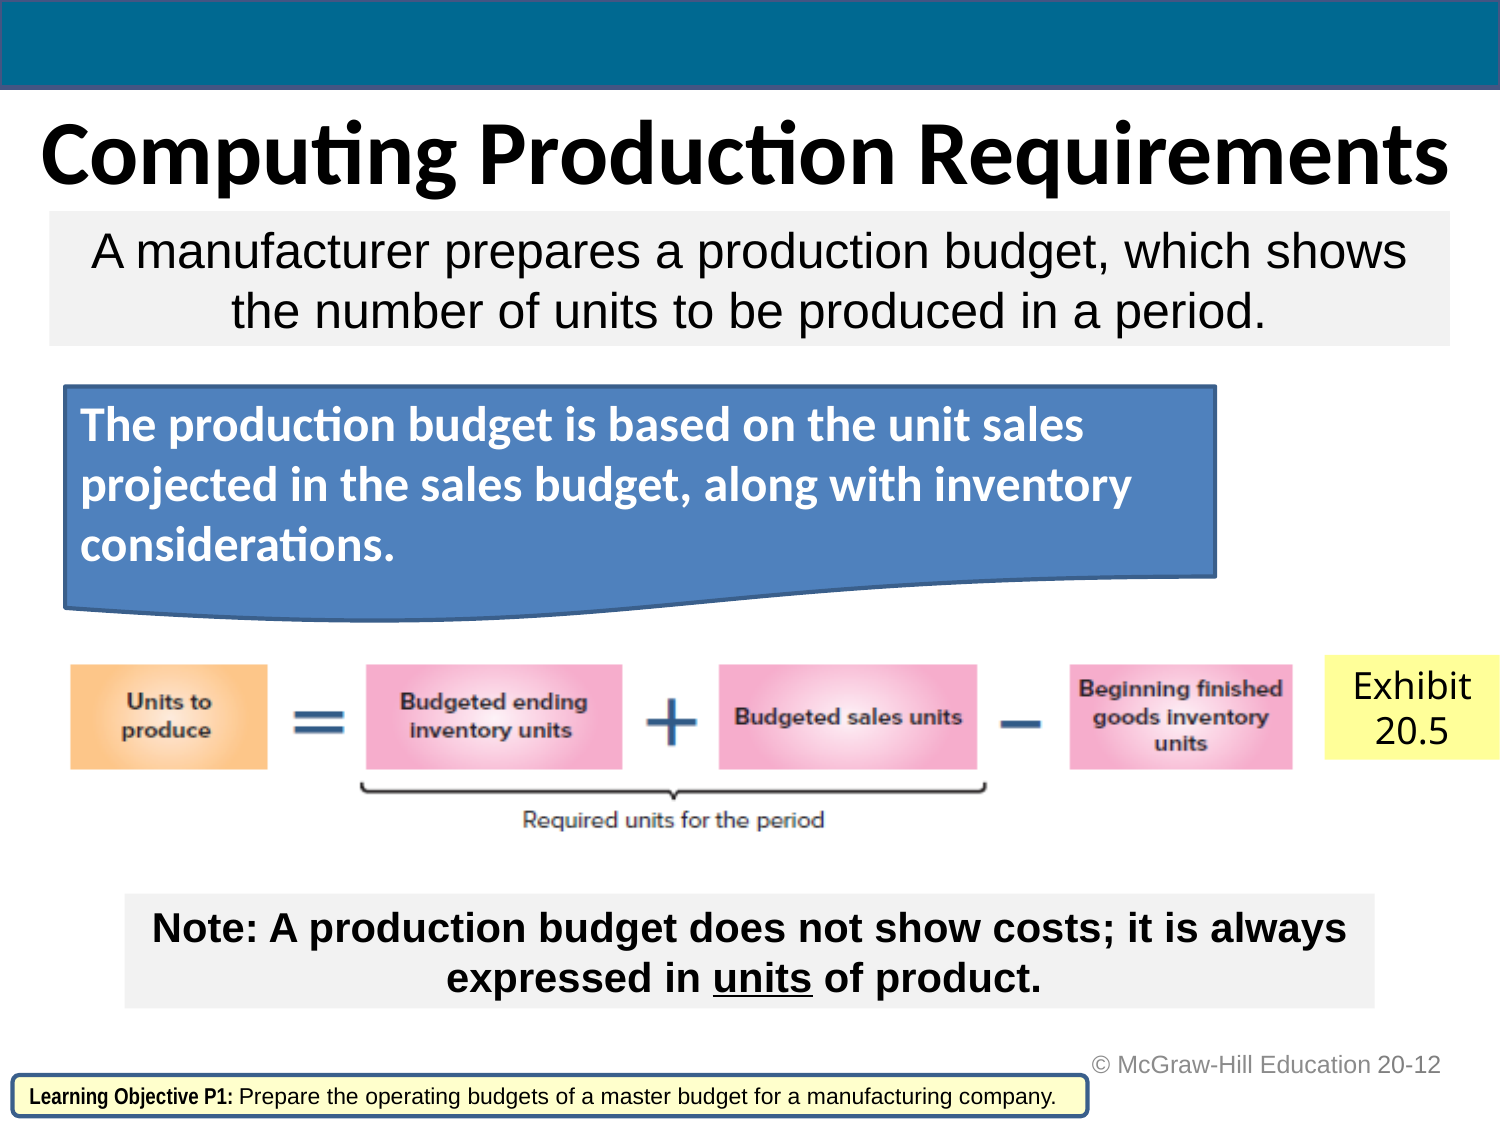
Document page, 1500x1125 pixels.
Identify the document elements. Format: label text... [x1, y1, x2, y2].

text_box A manufacturer prepares a production budget, which shows the number of units to be produced in a period. [49, 211, 1450, 346]
text_box © McGraw-Hill Education [1069, 1041, 1106, 1079]
title Computing Production Requirements [24, 53, 1469, 242]
text_box Learning Objective P1: Prepare the operating budgets of a master budget for a manufacturing company. [12, 1074, 1088, 1117]
text_box The production budget is based on the unit sales projected in the sales budget, along with inventory considerations. [63, 384, 1218, 623]
text_box 20-12 [1106, 1040, 1457, 1101]
text_box Exhibit 20.5 [1324, 654, 1500, 760]
text_box Note: A production budget does not show costs; it is always expressed in units of product. [124, 893, 1375, 1009]
picture [64, 648, 1300, 845]
